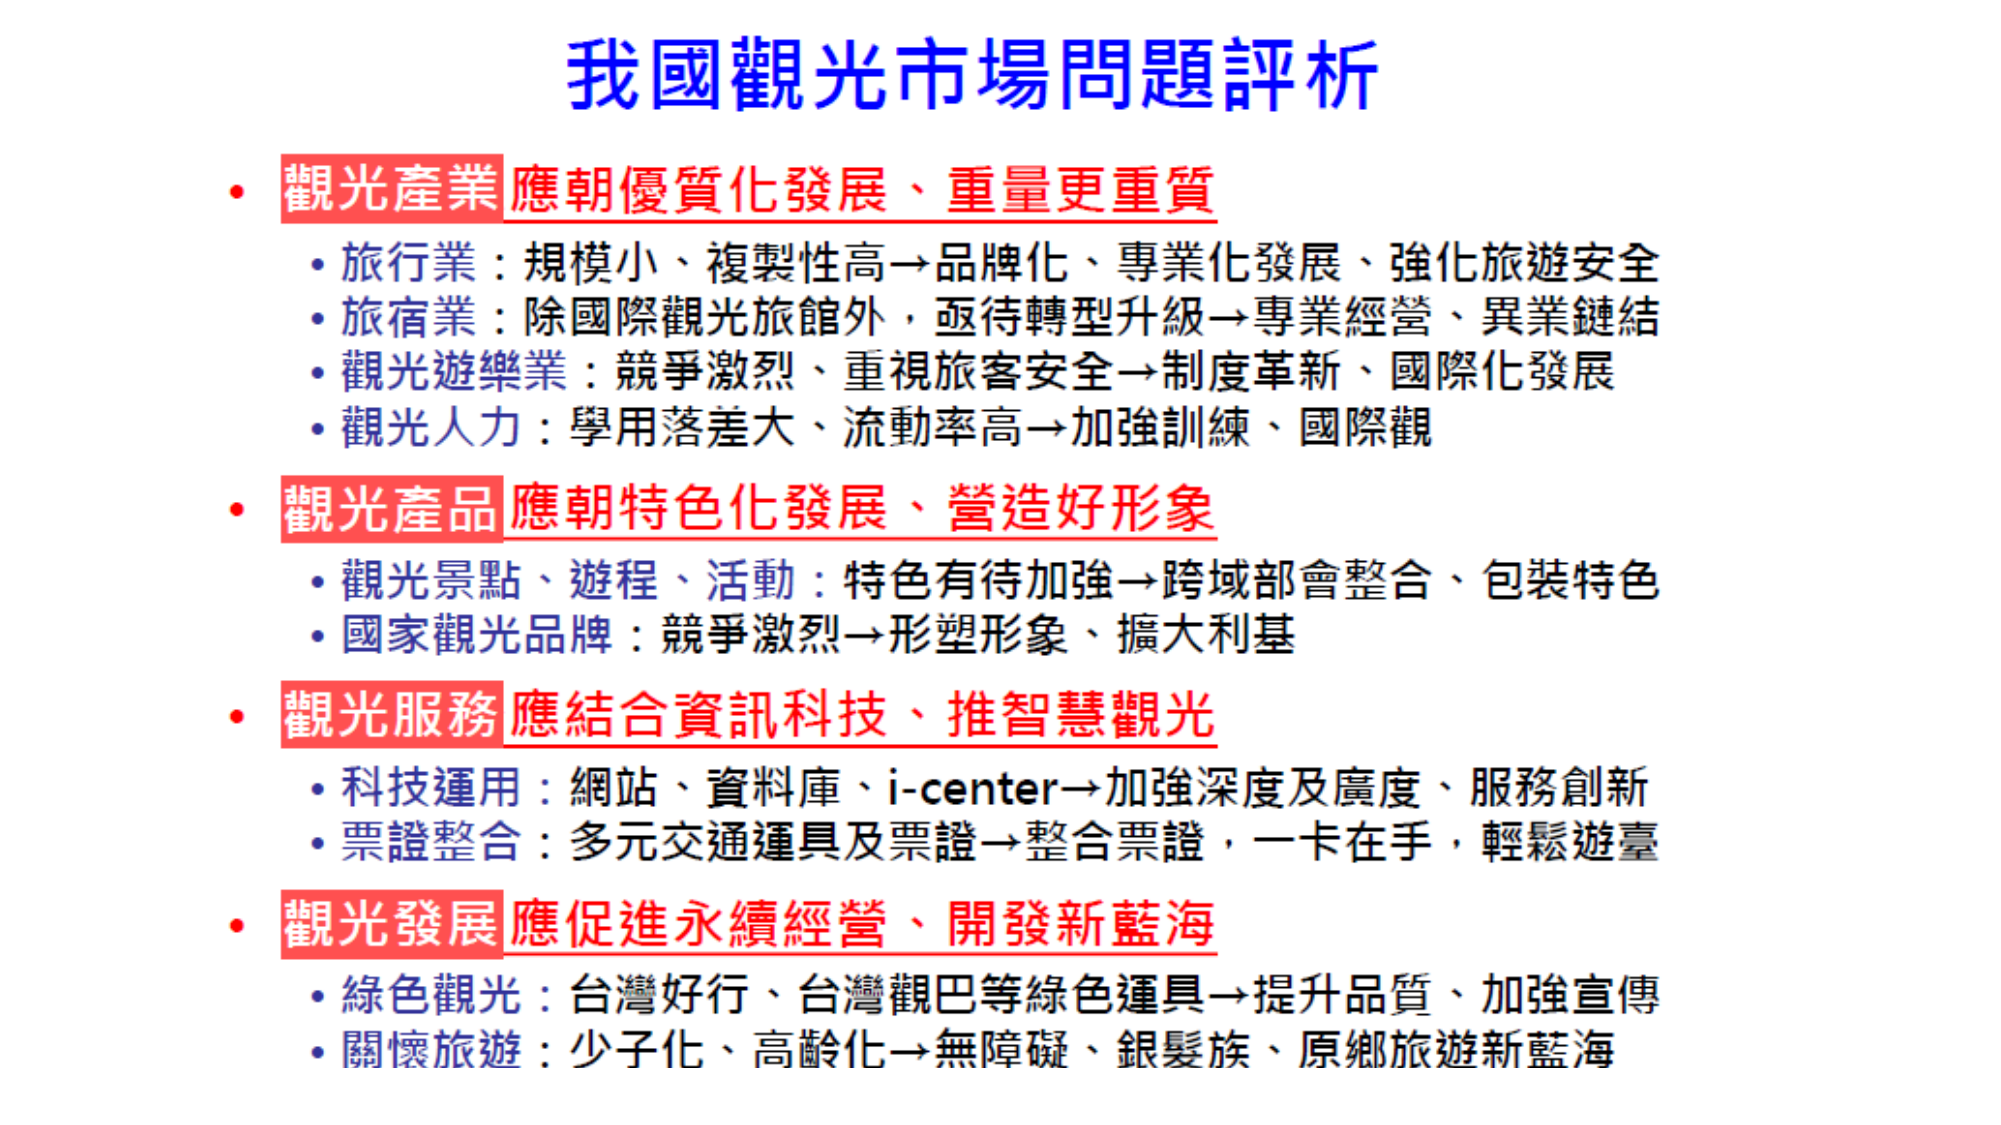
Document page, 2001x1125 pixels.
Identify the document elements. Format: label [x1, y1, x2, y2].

picture [173, 23, 1787, 1068]
